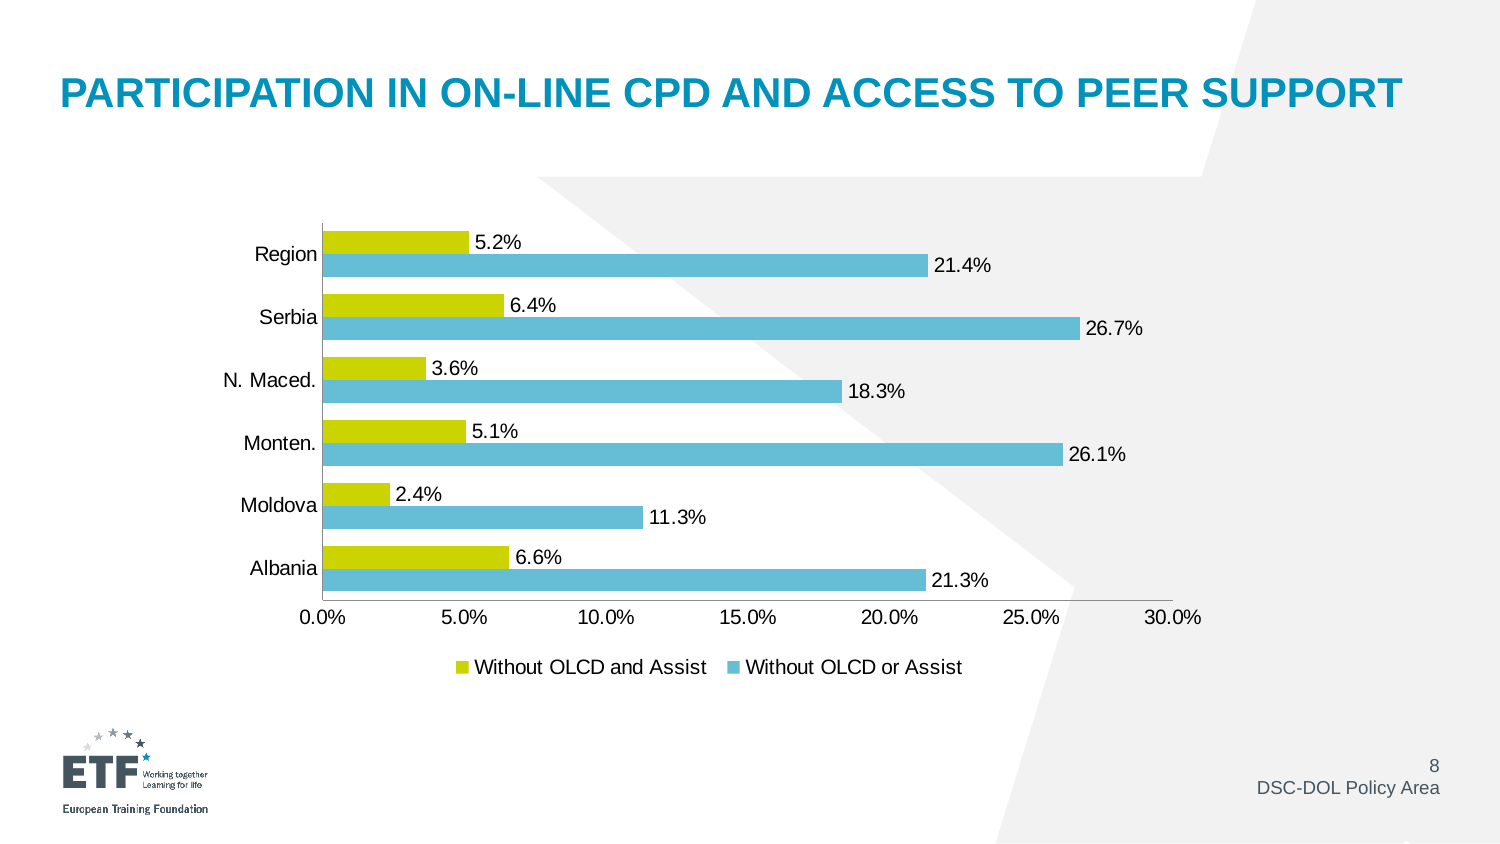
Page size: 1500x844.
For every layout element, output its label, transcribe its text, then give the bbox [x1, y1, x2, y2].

title Participation in ON-line CPD and access to Peer Support [59, 71, 1441, 162]
chart [202, 213, 1223, 686]
picture [41, 694, 229, 844]
footer DSC-DOL Policy Area [933, 776, 1441, 798]
slide_number 8 [1411, 754, 1440, 776]
